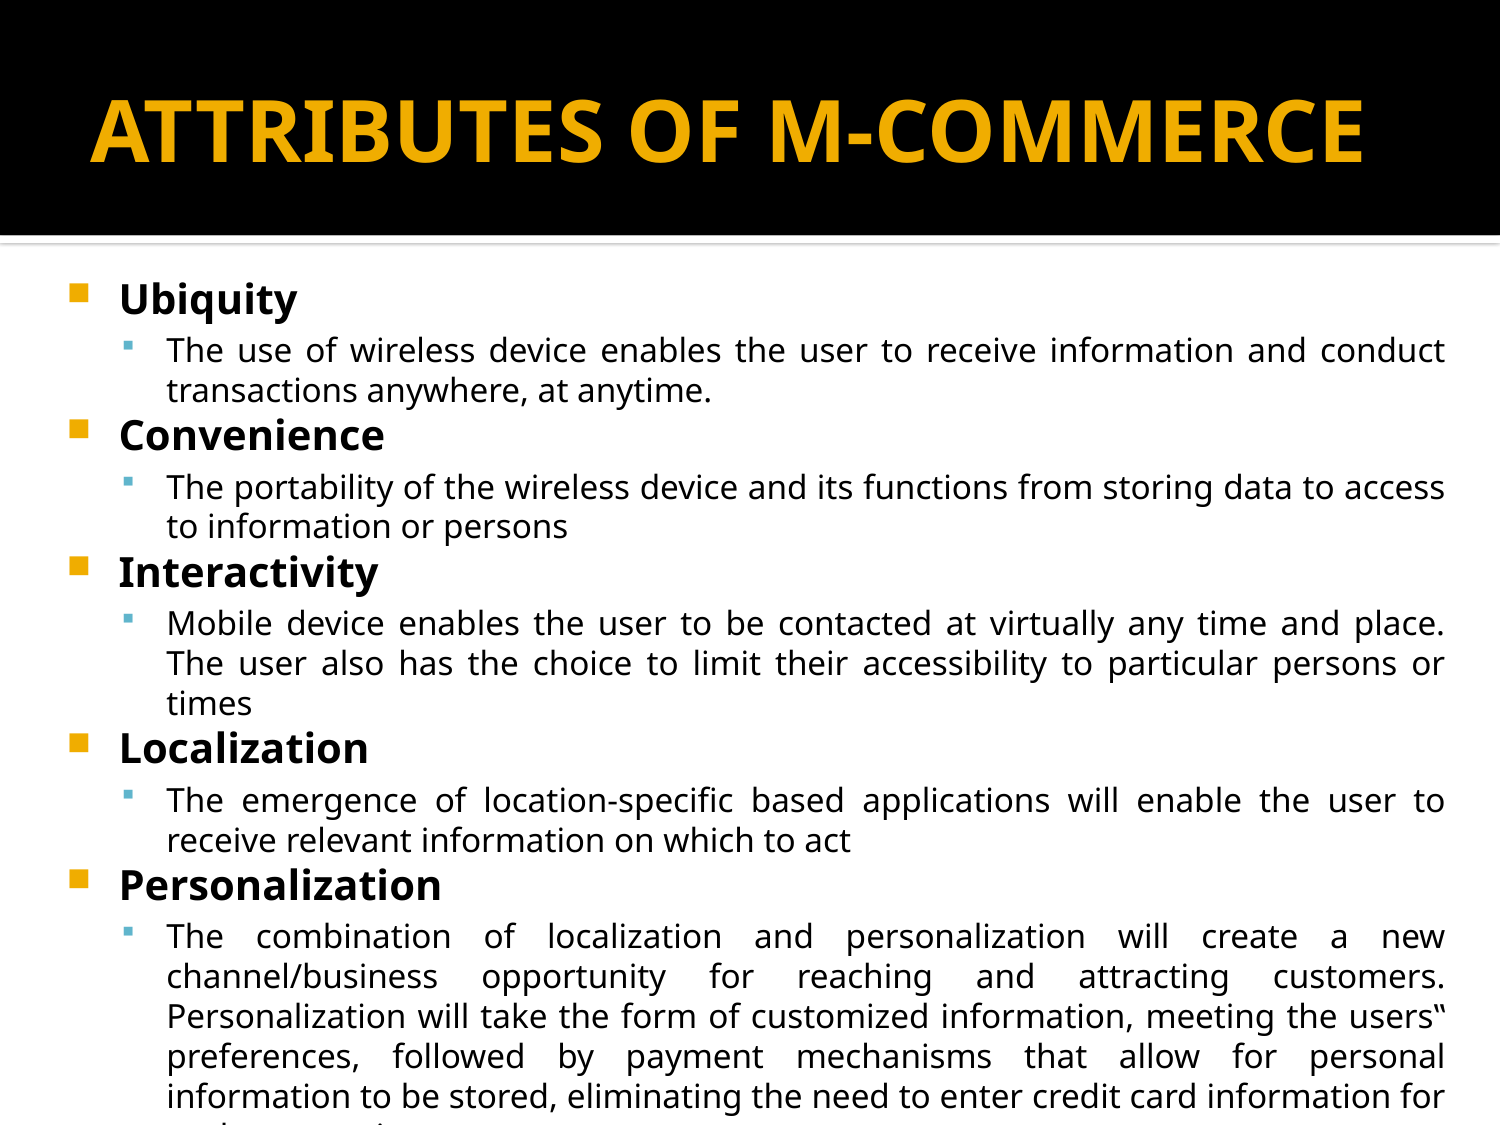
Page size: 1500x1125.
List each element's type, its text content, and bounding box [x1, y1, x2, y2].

list Ubiquity The use of wireless device enables the user to receive information and conduct transactions anywhere, at anytime. Convenience The portability of the wireless device and its functions from storing data to access to information or persons Interactivity Mobile device enables the user to be contacted at virtually any time and place. The user also has the choice to limit their accessibility to particular persons or times Localization The emergence of location-specific based applications will enable the user to receive relevant information on which to act Personalization The combination of localization and personalization will create a new channel/business opportunity for reaching and attracting customers. Personalization will take the form of customized information, meeting the users‟ preferences, followed by payment mechanisms that allow for personal information to be stored, eliminating the need to enter credit card information for each transaction [37, 257, 1463, 1000]
title ATTRIBUTES OF M-COMMERCE [75, 25, 1425, 231]
